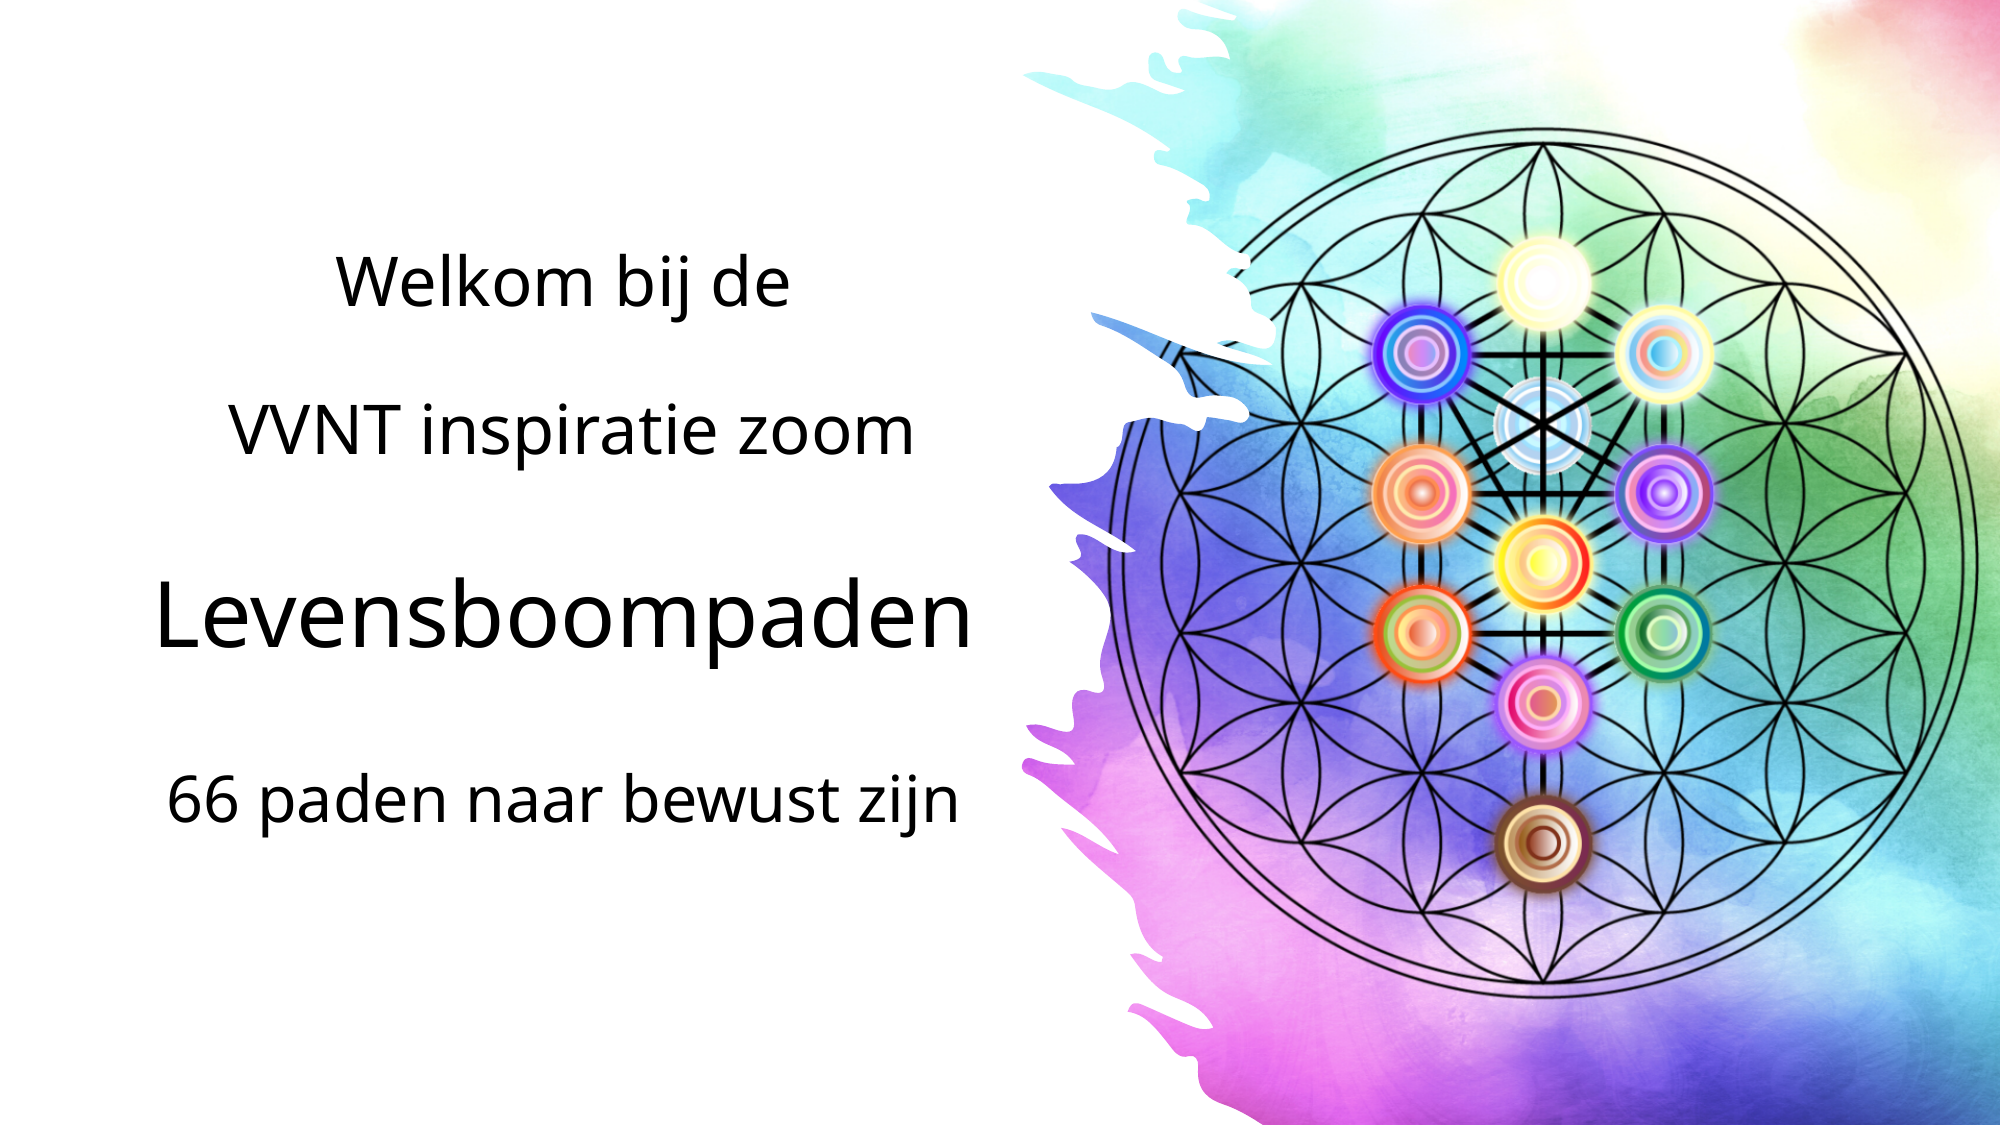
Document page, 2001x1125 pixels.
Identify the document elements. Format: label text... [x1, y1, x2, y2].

picture [1021, 0, 2000, 1125]
title Welkom bij de VVNT inspiratie zoom Levensboompaden 66 paden naar bewust zijn [106, 69, 1021, 922]
